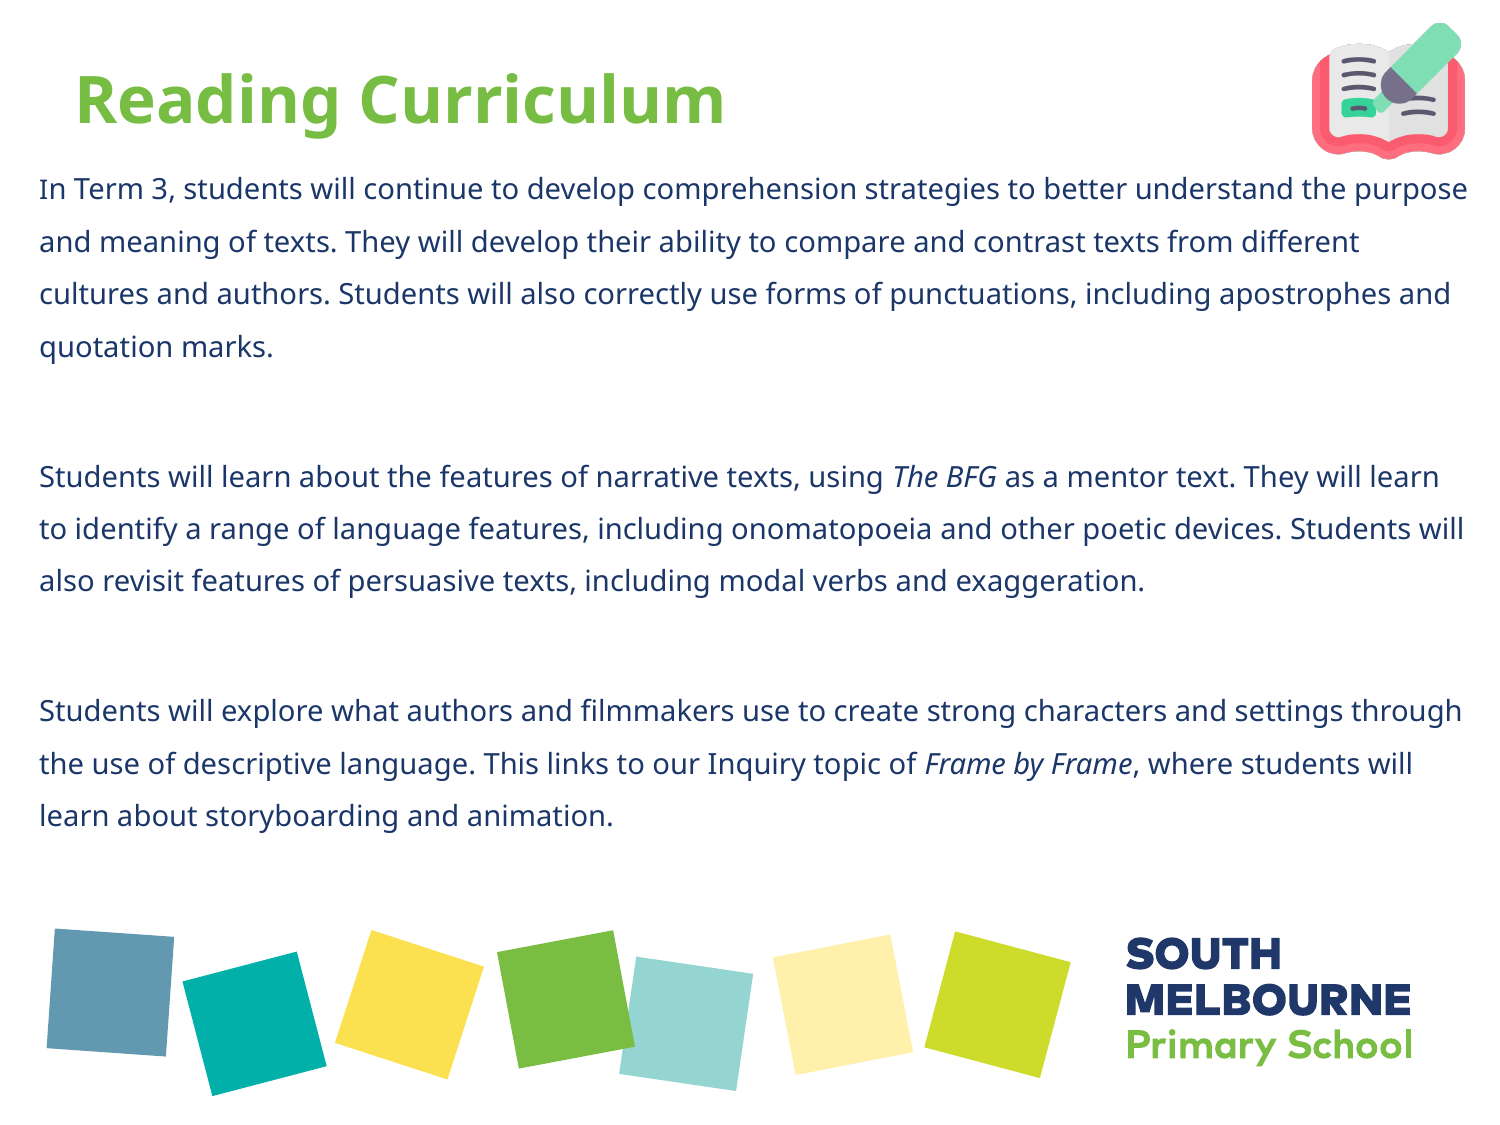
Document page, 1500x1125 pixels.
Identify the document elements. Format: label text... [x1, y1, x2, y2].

picture [1312, 14, 1465, 168]
list In Term 3, students will continue to develop comprehension strategies to better understand the purpose and meaning of texts. They will develop their ability to compare and contrast texts from different cultures and authors. Students will also correctly use forms of punctuations, including apostrophes and quotation marks. Students will learn about the features of narrative texts, using The BFG as a mentor text. They will learn to identify a range of language features, including onomatopoeia and other poetic devices. Students will also revisit features of persuasive texts, including modal verbs and exaggeration. Students will explore what authors and filmmakers use to create strong characters and settings through the use of descriptive language. This links to our Inquiry topic of Frame by Frame, where students will learn about storyboarding and animation. [24, 145, 1487, 891]
title Reading Curriculum [59, 15, 1312, 145]
